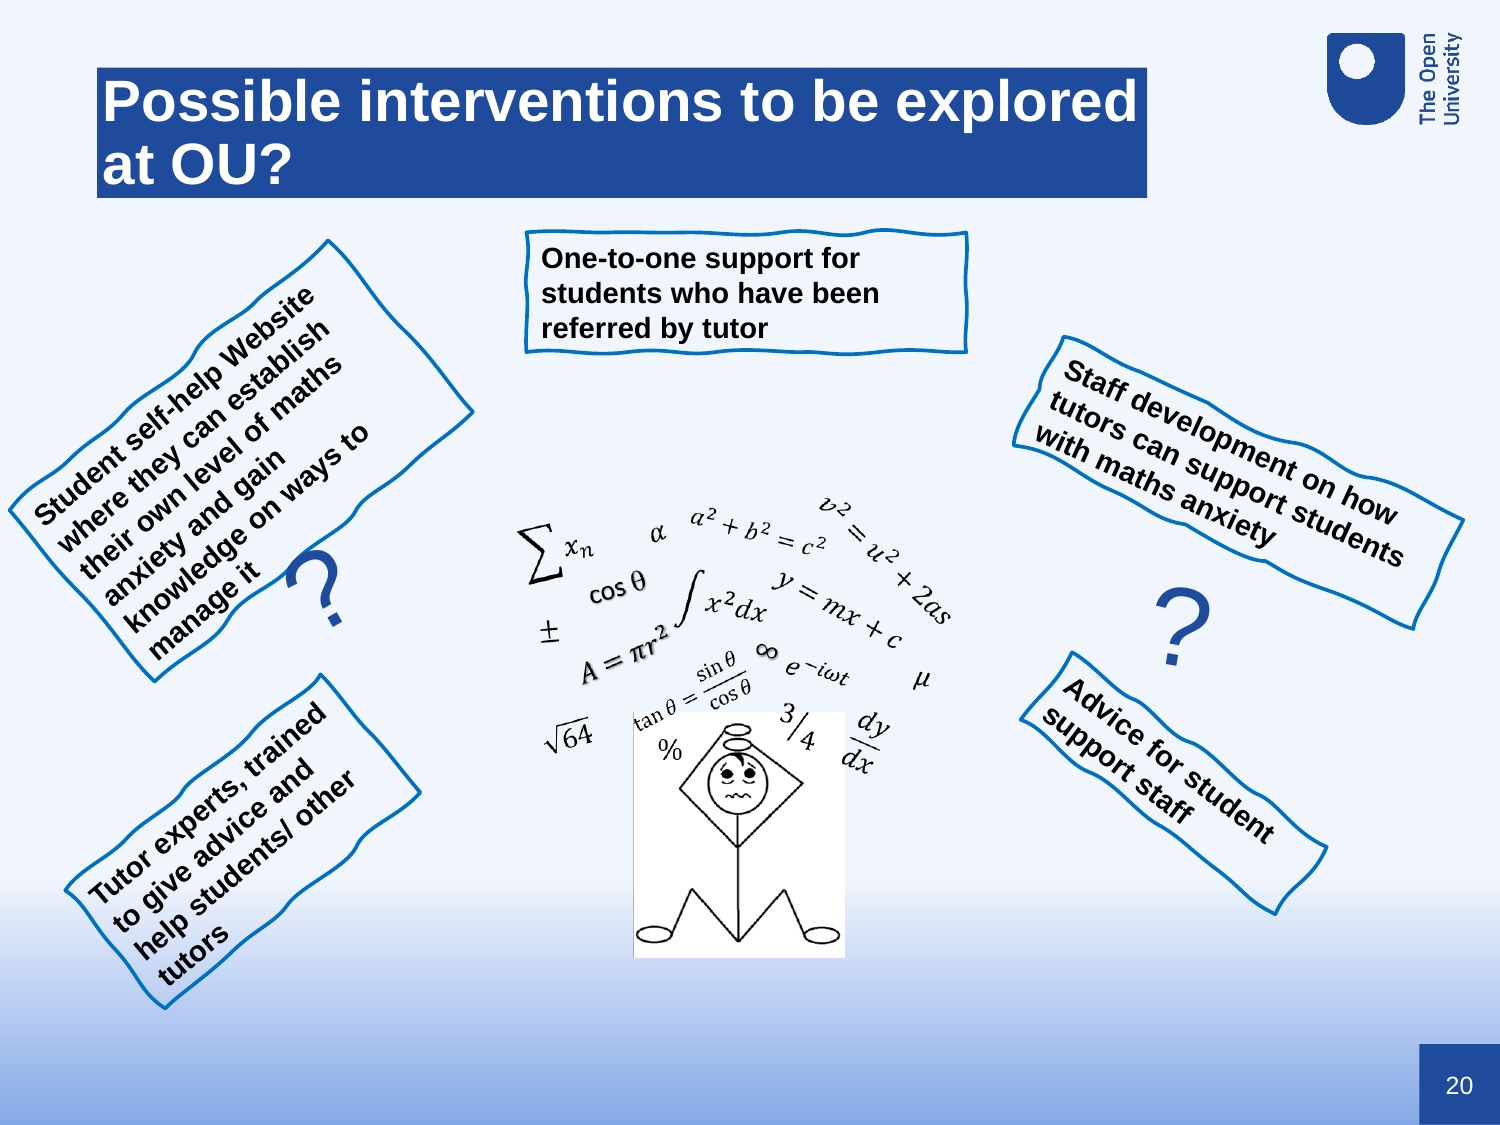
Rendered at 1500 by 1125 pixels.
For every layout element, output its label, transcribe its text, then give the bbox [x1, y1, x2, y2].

text_box Possible interventions to be explored at OU? [97, 67, 1148, 198]
text_box ? [1123, 539, 1240, 703]
text_box One-to-one support for students who have been referred by tutor [525, 229, 967, 355]
picture [1327, 32, 1462, 125]
text_box Staff development on how tutors can support students with maths anxiety [1013, 336, 1464, 629]
text_box ? [239, 497, 395, 674]
text_box Tutor experts, trained to give advice and help students/ other tutors [65, 674, 421, 1009]
picture [513, 483, 966, 959]
text_box Advice for student support staff [1020, 652, 1327, 915]
text_box Student self-help Website where they can establish their own level of maths anxiety and gain knowledge on ways to manage it [9, 240, 474, 682]
